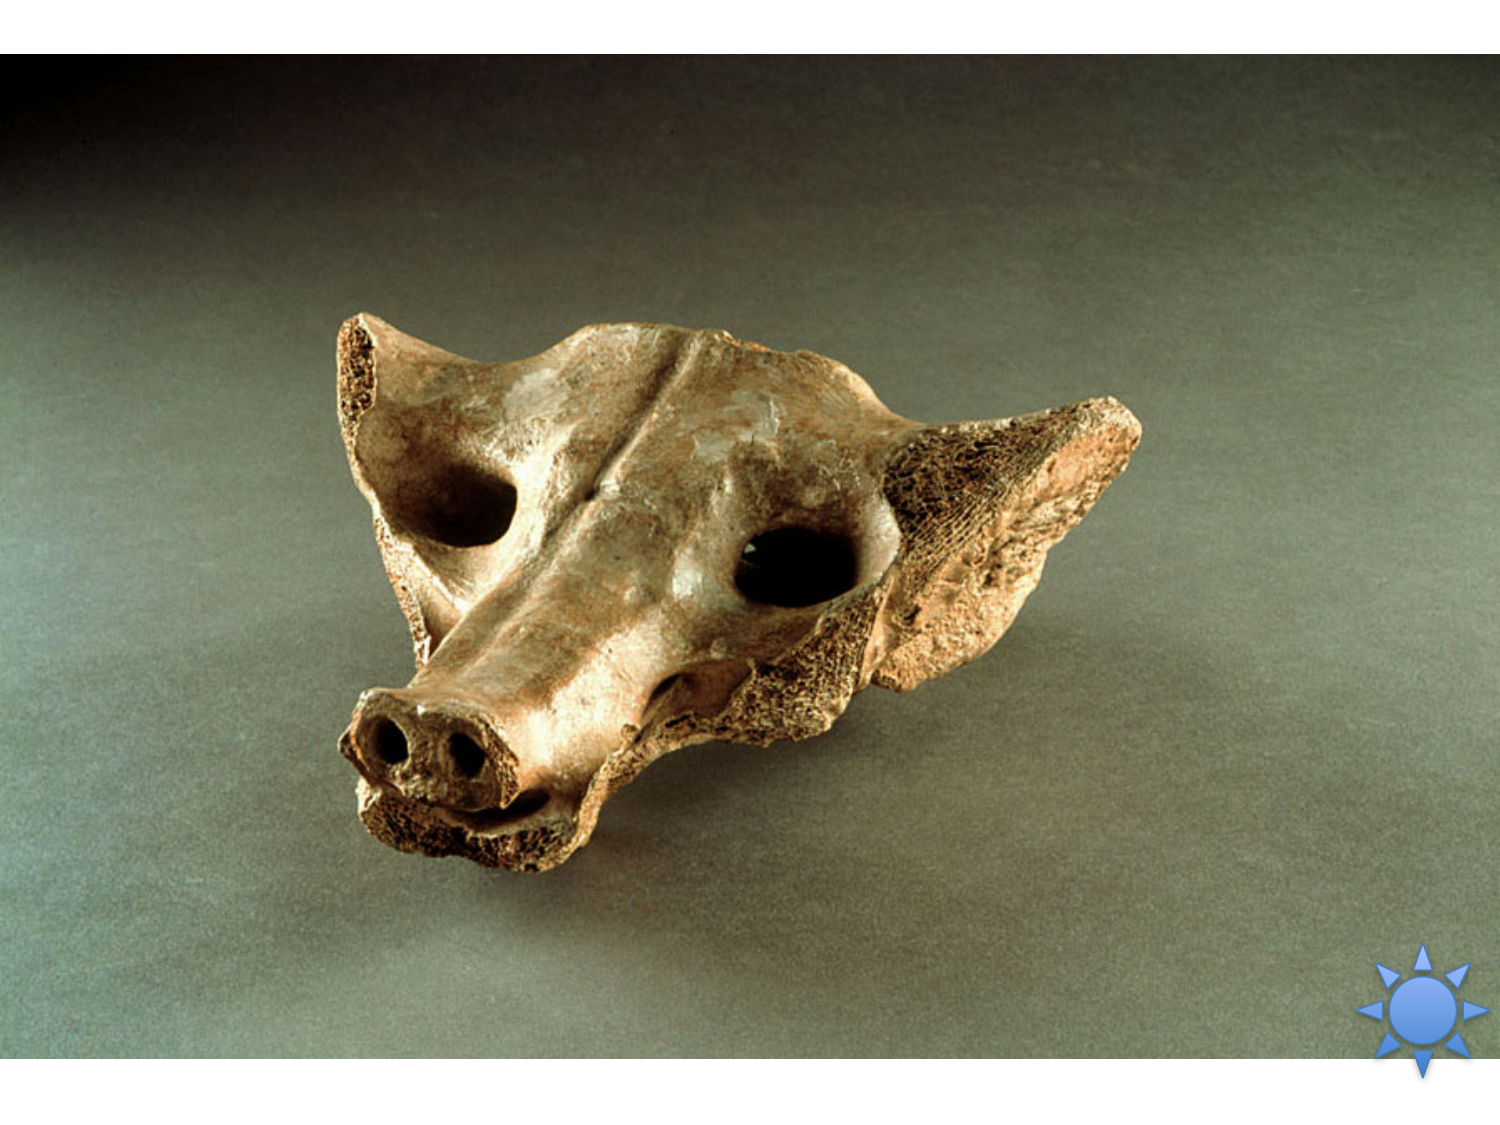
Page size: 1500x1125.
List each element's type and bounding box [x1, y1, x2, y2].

text_box [1418, 1068, 1428, 1079]
picture [0, 54, 1500, 1059]
